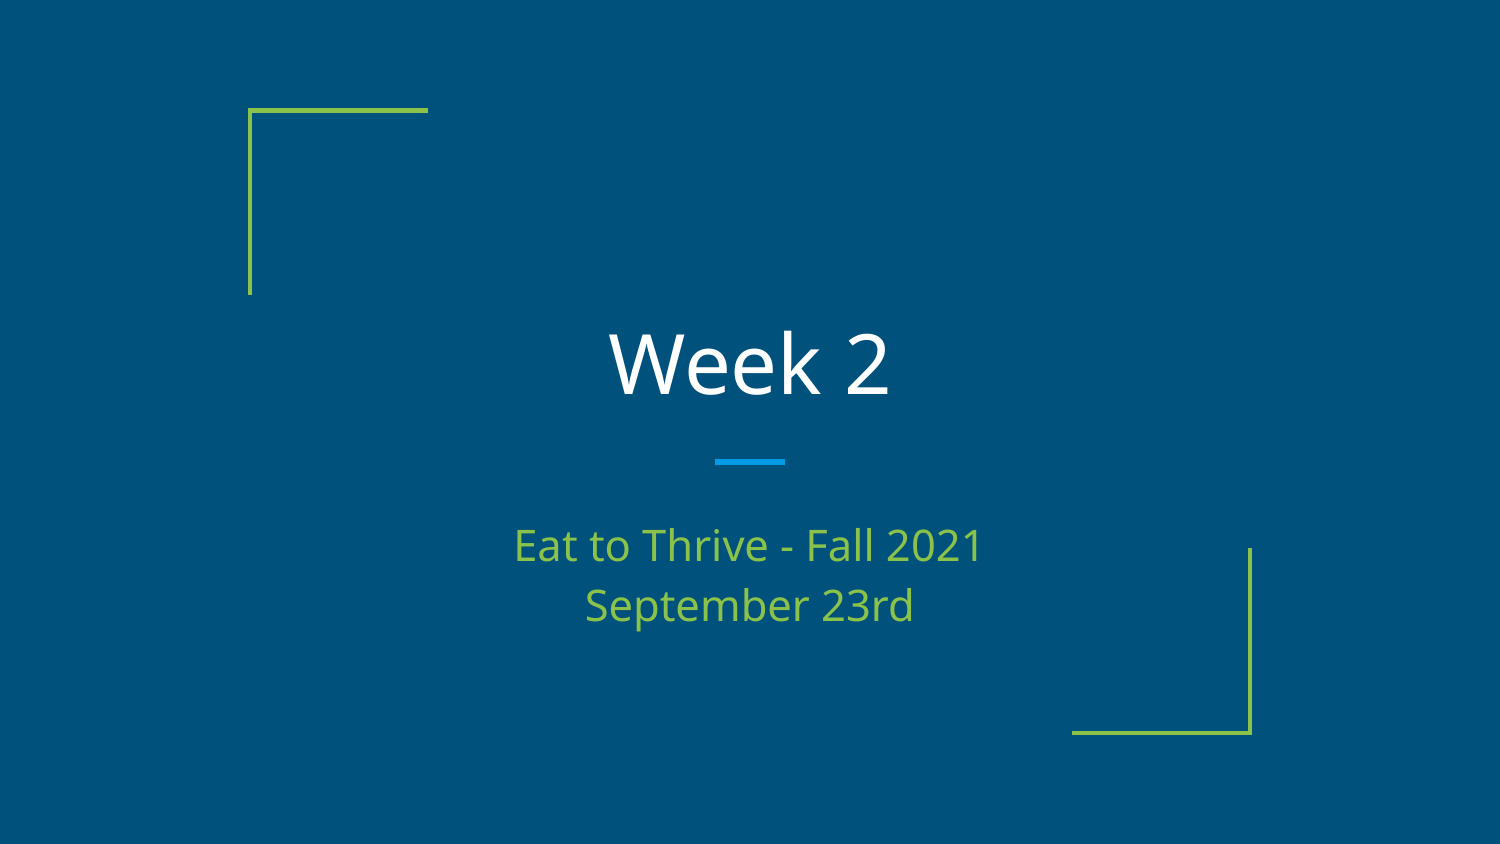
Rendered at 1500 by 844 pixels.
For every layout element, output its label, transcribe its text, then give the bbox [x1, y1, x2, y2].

subtitle Eat to Thrive - Fall 2021 September 23rd [275, 500, 1225, 650]
title Week 2 [275, 195, 1225, 435]
